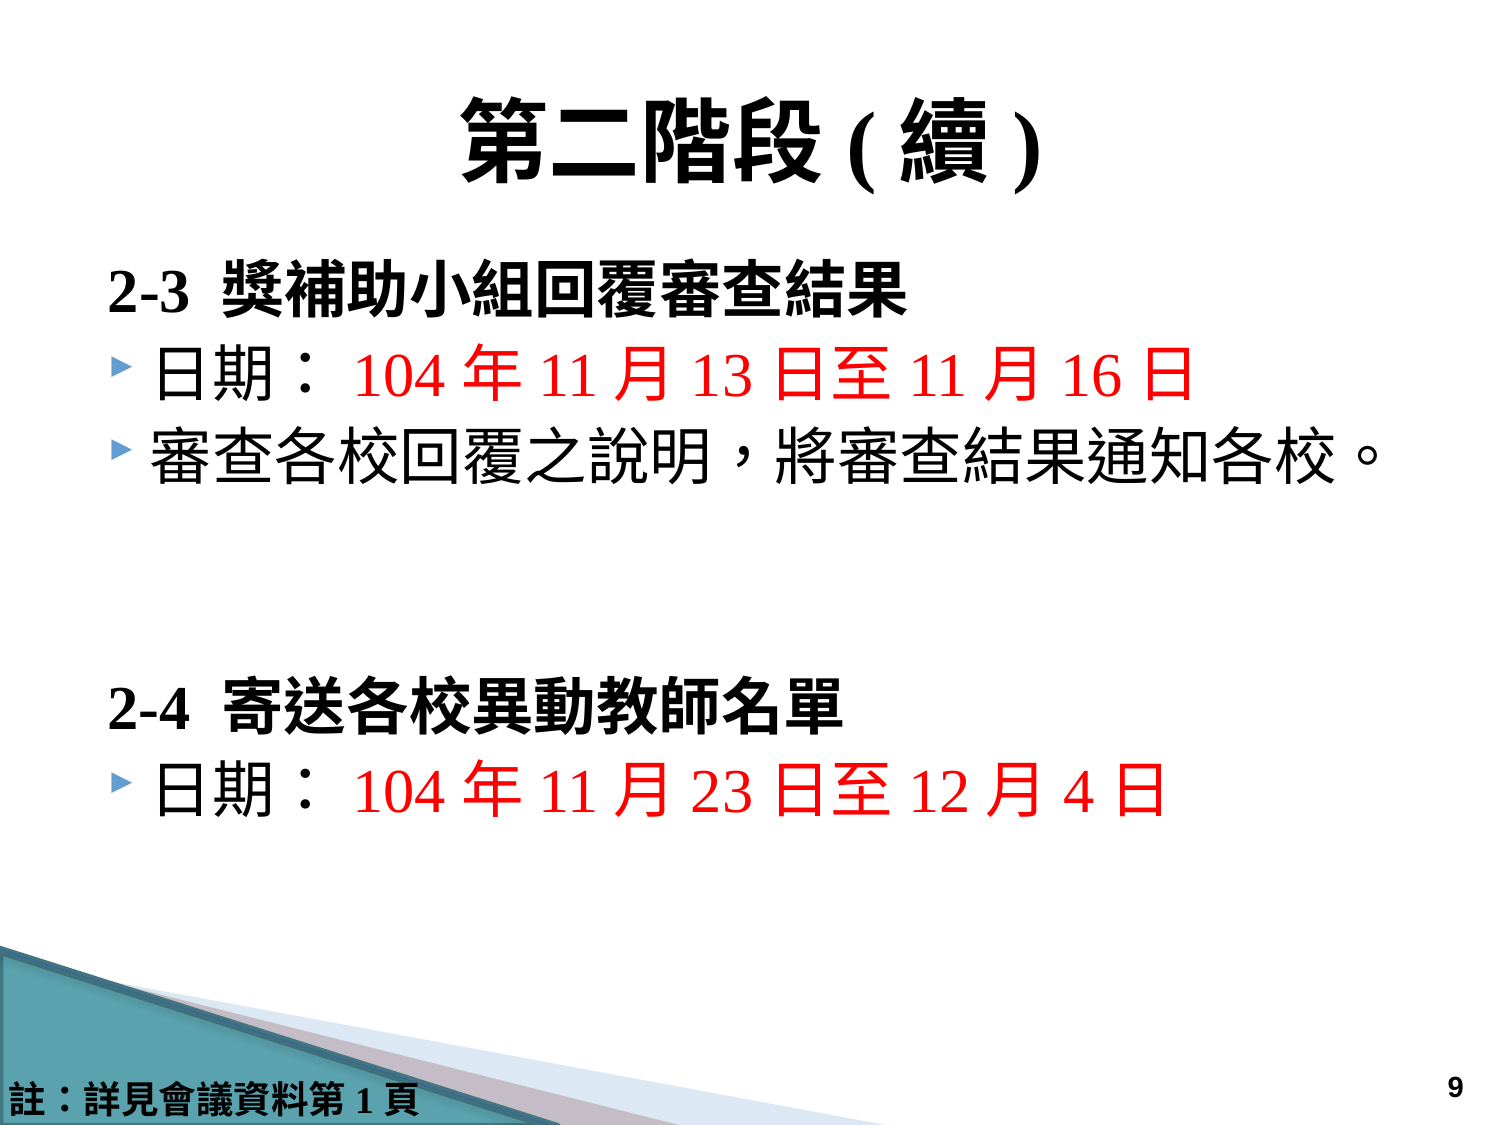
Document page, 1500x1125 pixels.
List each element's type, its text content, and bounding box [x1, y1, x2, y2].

slide_number 8 [1387, 1051, 1479, 1112]
text_box 註：詳見會議資料第1頁 [0, 1068, 443, 1125]
list 2-3 獎補助小組回覆審查結果 日期：104年11月13日至11月16日 審查各校回覆之說明，將審查結果通知各校。 2-4 寄送各校異動教師名單 日期：104年11月23日至12月4日 [75, 243, 1425, 1059]
title 第二階段(續) [0, 45, 1500, 233]
